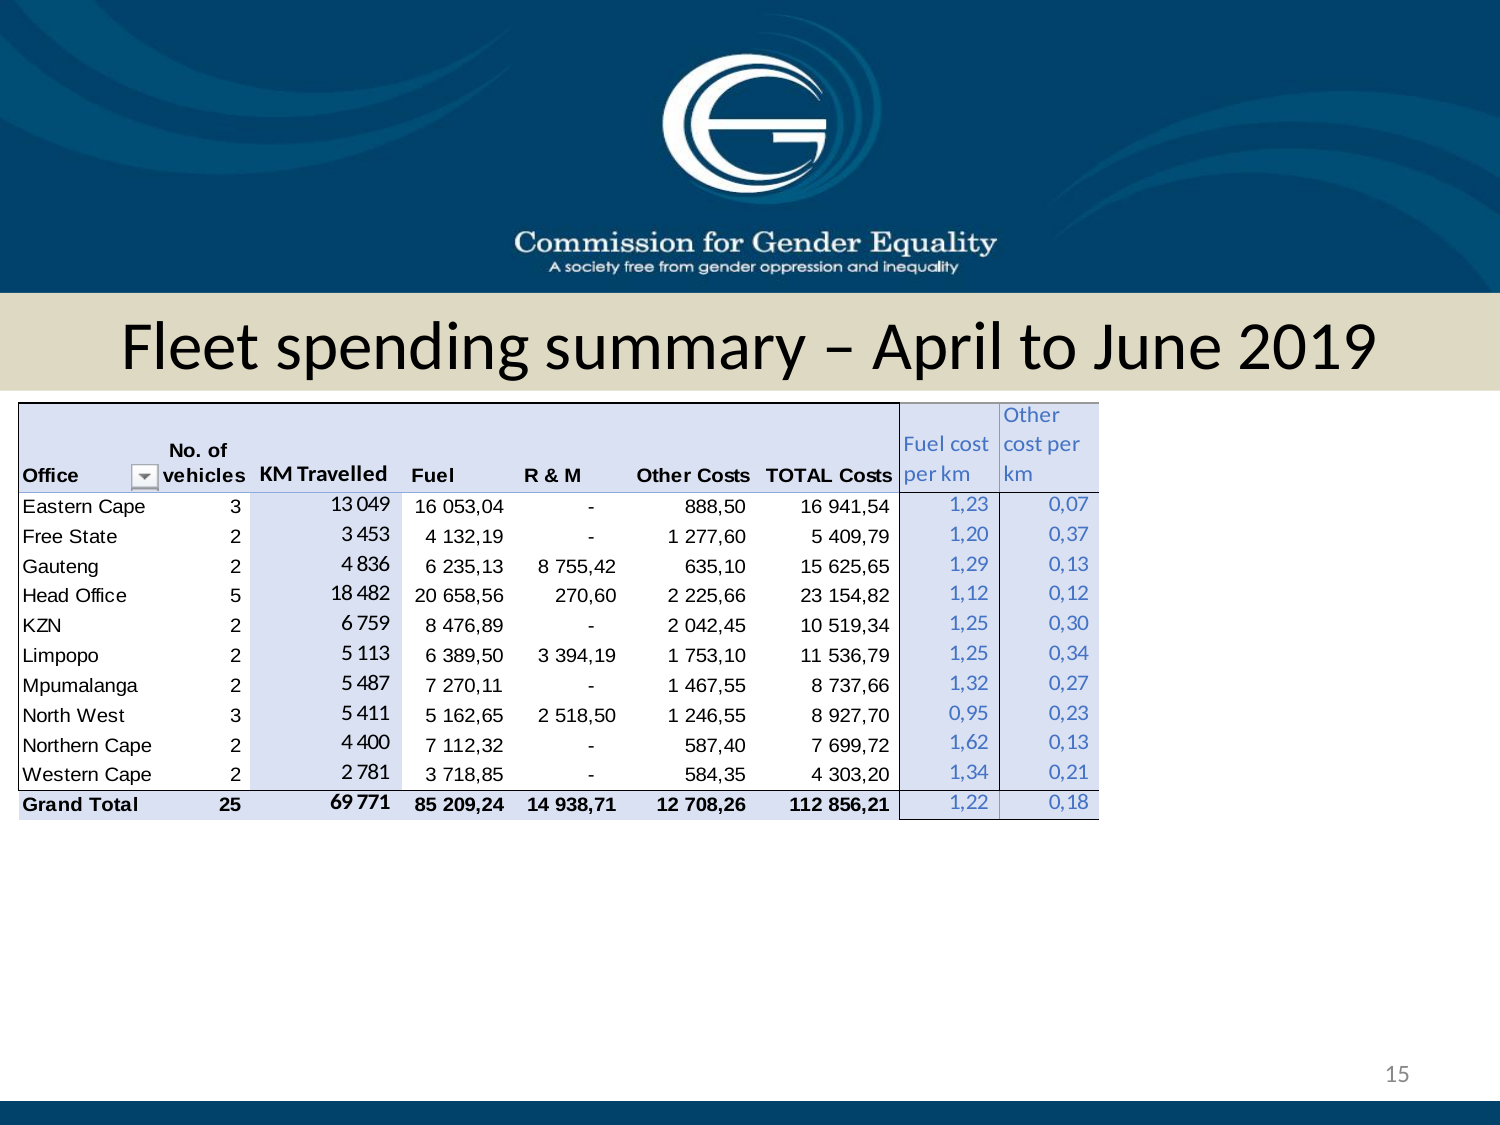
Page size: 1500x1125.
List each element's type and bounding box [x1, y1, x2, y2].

text_box [0, 0, 1500, 1125]
picture [17, 401, 1101, 822]
